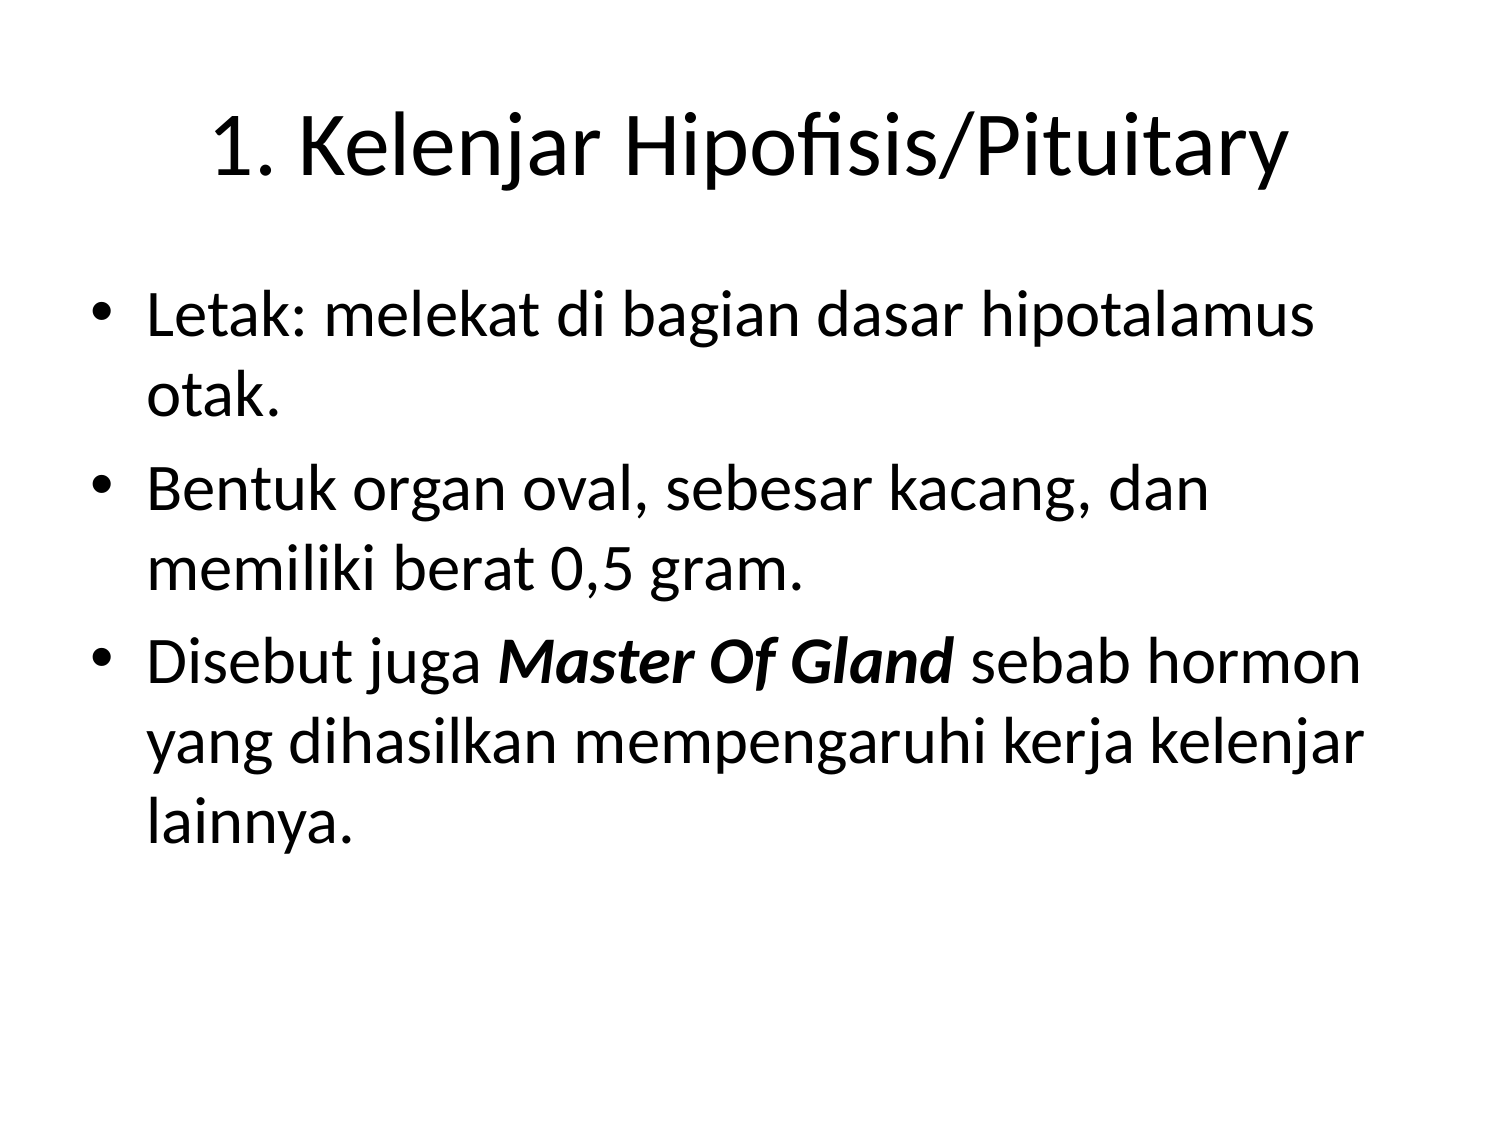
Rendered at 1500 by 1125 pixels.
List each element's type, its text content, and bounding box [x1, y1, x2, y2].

list Letak: melekat di bagian dasar hipotalamus otak. Bentuk organ oval, sebesar kacang, dan memiliki berat 0,5 gram. Disebut juga Master Of Gland sebab hormon yang dihasilkan mempengaruhi kerja kelenjar lainnya. [75, 262, 1425, 1005]
title 1. Kelenjar Hipofisis/Pituitary [75, 45, 1425, 233]
